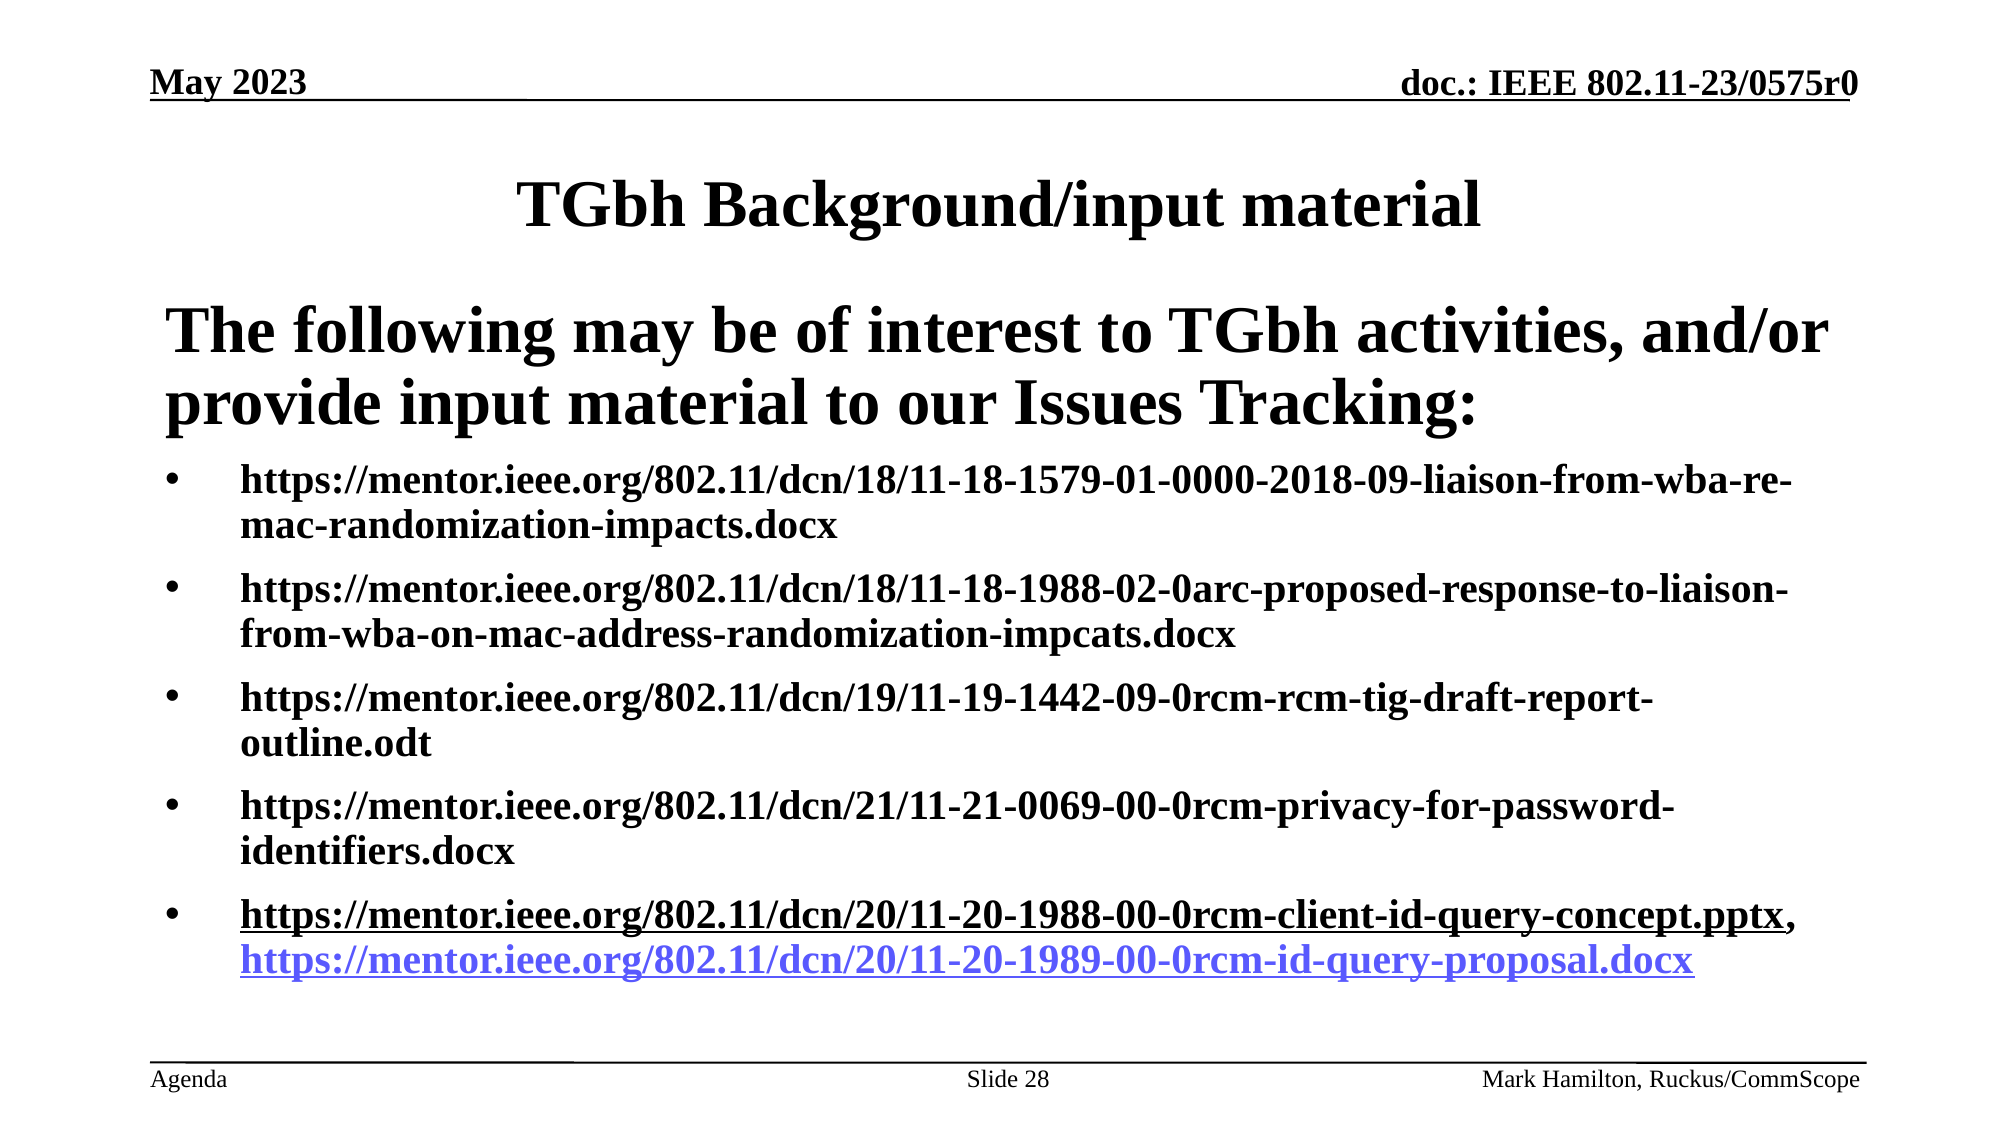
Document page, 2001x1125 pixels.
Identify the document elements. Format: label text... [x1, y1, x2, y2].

list The following may be of interest to TGbh activities, and/or provide input material to our Issues Tracking: https://mentor.ieee.org/802.11/dcn/18/11-18-1579-01-0000-2018-09-liaison-from-wba-re-mac-randomization-impacts.docx https://mentor.ieee.org/802.11/dcn/18/11-18-1988-02-0arc-proposed-response-to-liaison-from-wba-on-mac-address-randomization-impcats.docx https://mentor.ieee.org/802.11/dcn/19/11-19-1442-09-0rcm-rcm-tig-draft-report-outline.odt https://mentor.ieee.org/802.11/dcn/21/11-21-0069-00-0rcm-privacy-for-password-identifiers.docx https://mentor.ieee.org/802.11/dcn/20/11-20-1988-00-0rcm-client-id-query-concept.pptx, https://mentor.ieee.org/802.11/dcn/20/11-20-1989-00-0rcm-id-query-proposal.docx [149, 287, 1850, 963]
slide_number Slide 28 [950, 1061, 1067, 1123]
title TGbh Background/input material [149, 112, 1850, 287]
